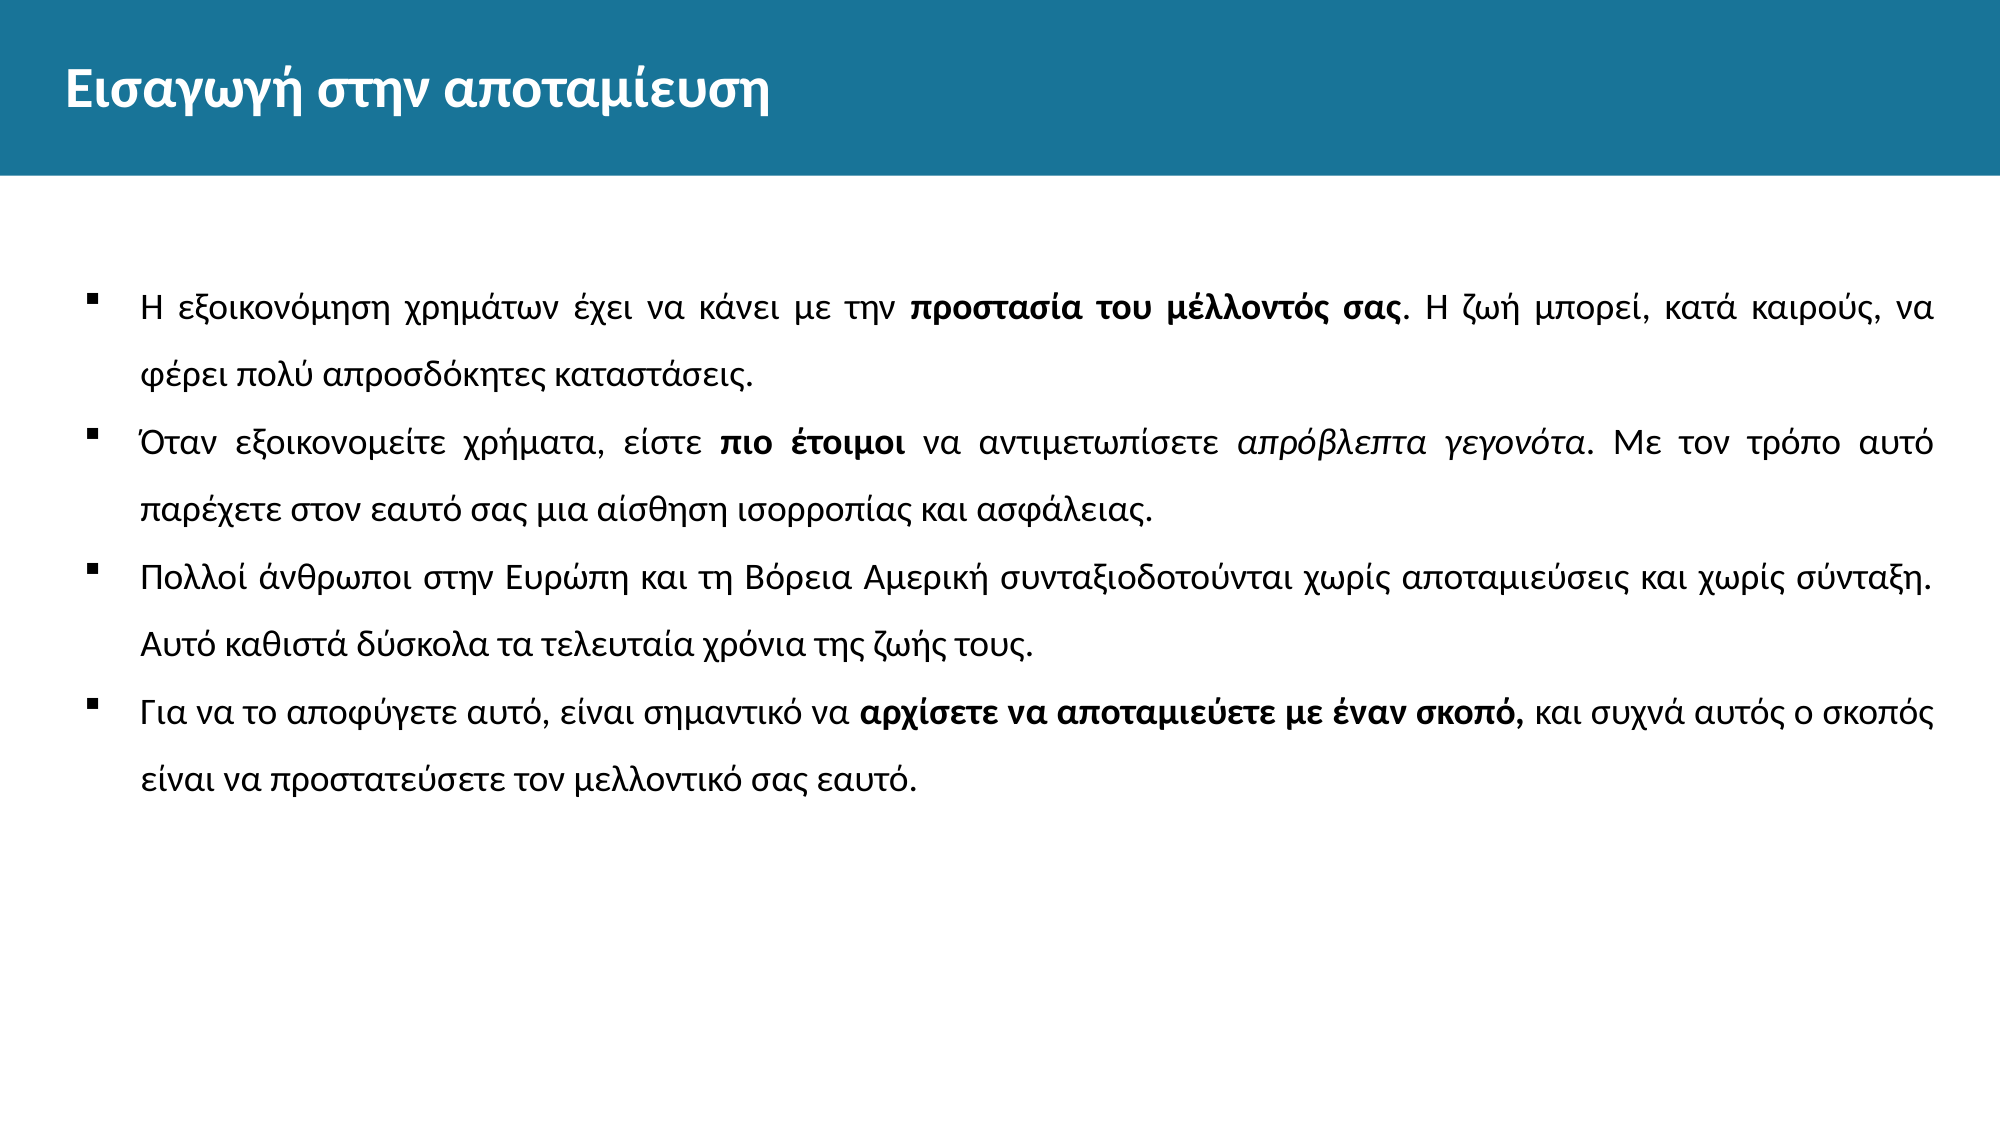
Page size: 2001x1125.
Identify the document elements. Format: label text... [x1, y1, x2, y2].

title Εισαγωγή στην αποταμίευση [65, 28, 1935, 140]
list Η εξοικονόμηση χρημάτων έχει να κάνει με την προστασία του μέλλοντός σας. Η ζωή μπορεί, κατά καιρούς, να φέρει πολύ απροσδόκητες καταστάσεις. Όταν εξοικονομείτε χρήματα, είστε πιο έτοιμοι να αντιμετωπίσετε απρόβλεπτα γεγονότα. Με τον τρόπο αυτό παρέχετε στον εαυτό σας μια αίσθηση ισορροπίας και ασφάλειας. Πολλοί άνθρωποι στην Ευρώπη και τη Βόρεια Αμερική συνταξιοδοτούνται χωρίς αποταμιεύσεις και χωρίς σύνταξη. Αυτό καθιστά δύσκολα τα τελευταία χρόνια της ζωής τους. Για να το αποφύγετε αυτό, είναι σημαντικό να αρχίσετε να αποταμιεύετε με έναν σκοπό, και συχνά αυτός ο σκοπός είναι να προστατεύσετε τον μελλοντικό σας εαυτό. [65, 259, 1935, 764]
